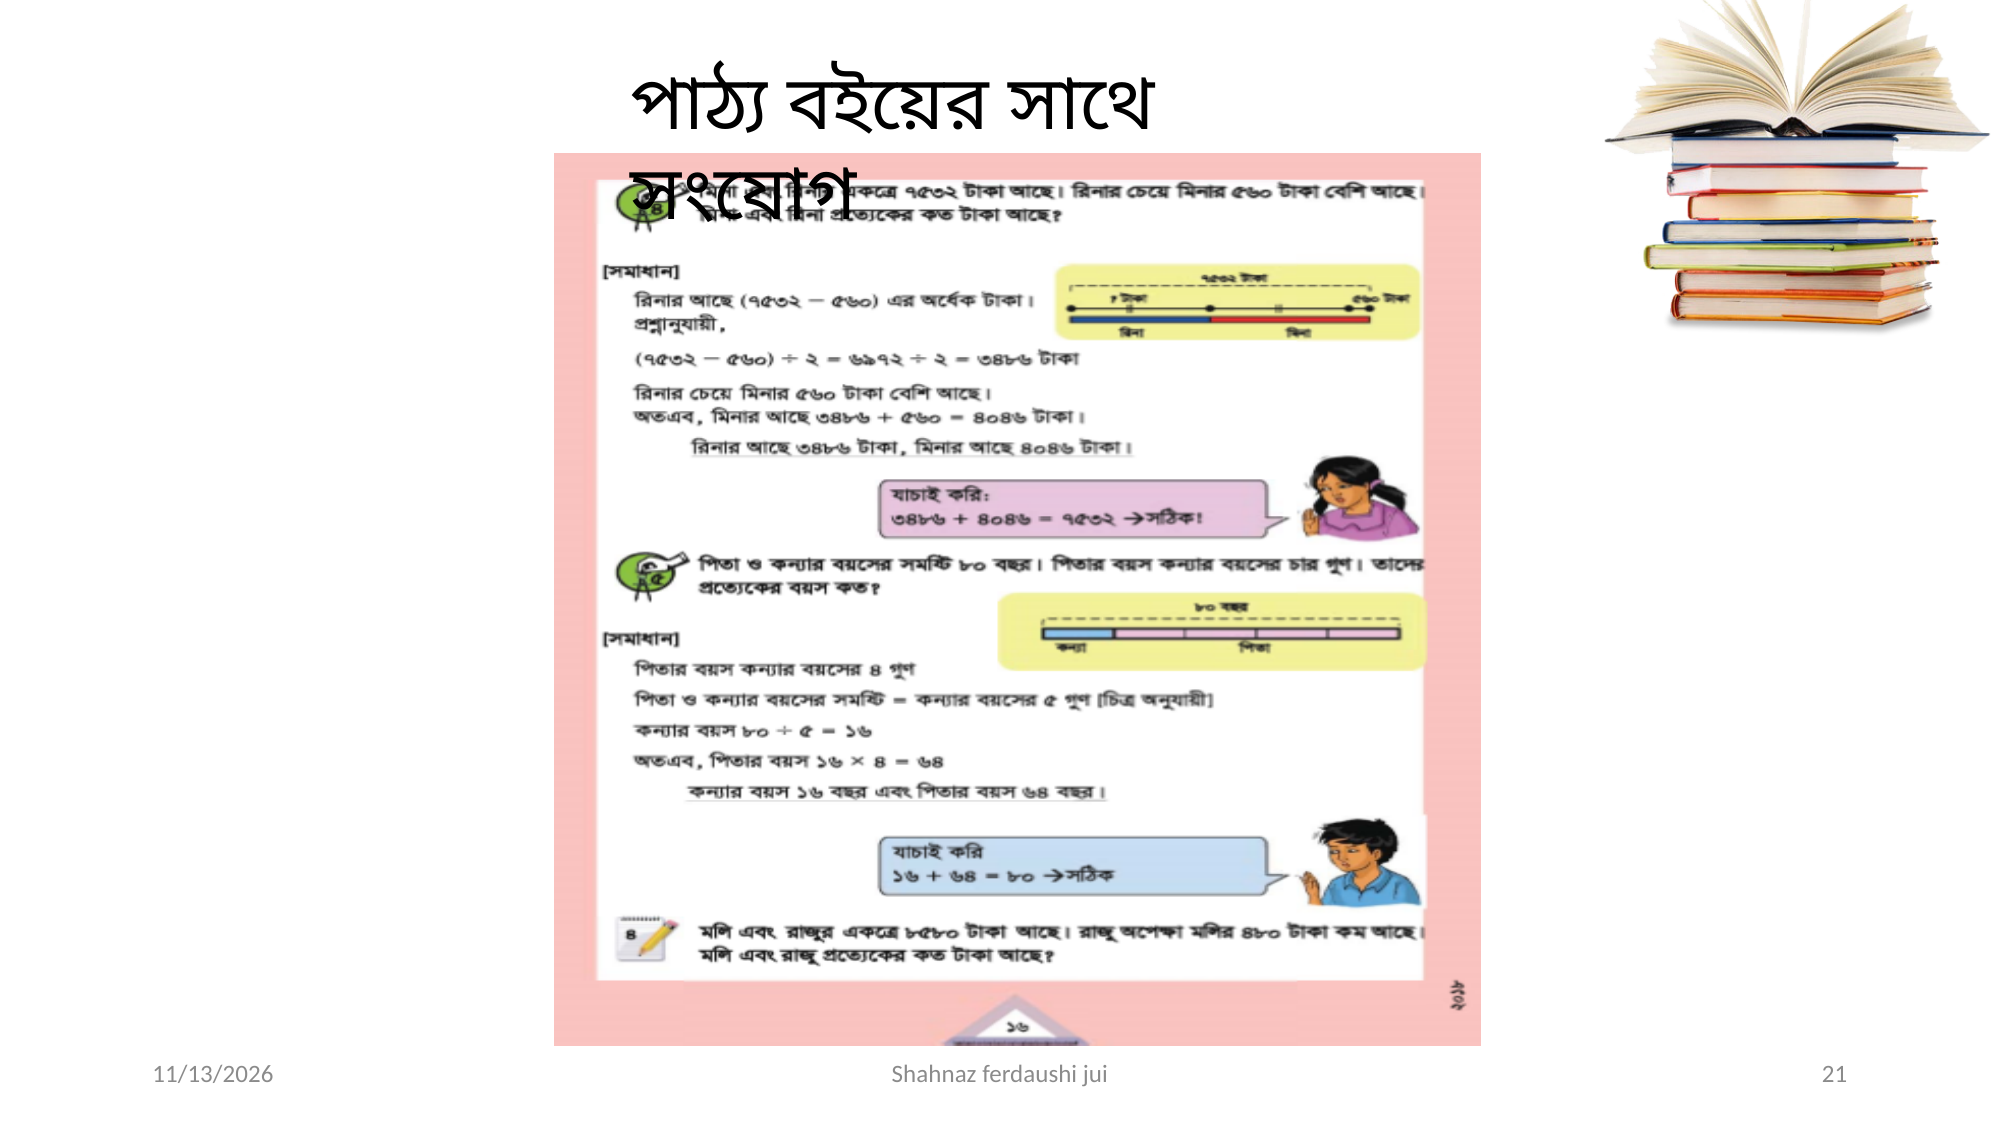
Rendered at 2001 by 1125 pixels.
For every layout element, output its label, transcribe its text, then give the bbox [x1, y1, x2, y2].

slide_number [137, 1042, 588, 1103]
text_box পাঠ্য বইয়ের সাথে সংযোগ [615, 47, 1420, 153]
picture [554, 153, 1481, 1046]
footer Shahnaz ferdaushi jui [662, 1046, 1338, 1103]
picture [1593, 0, 2000, 343]
slide_number 21 [1412, 1042, 1863, 1103]
